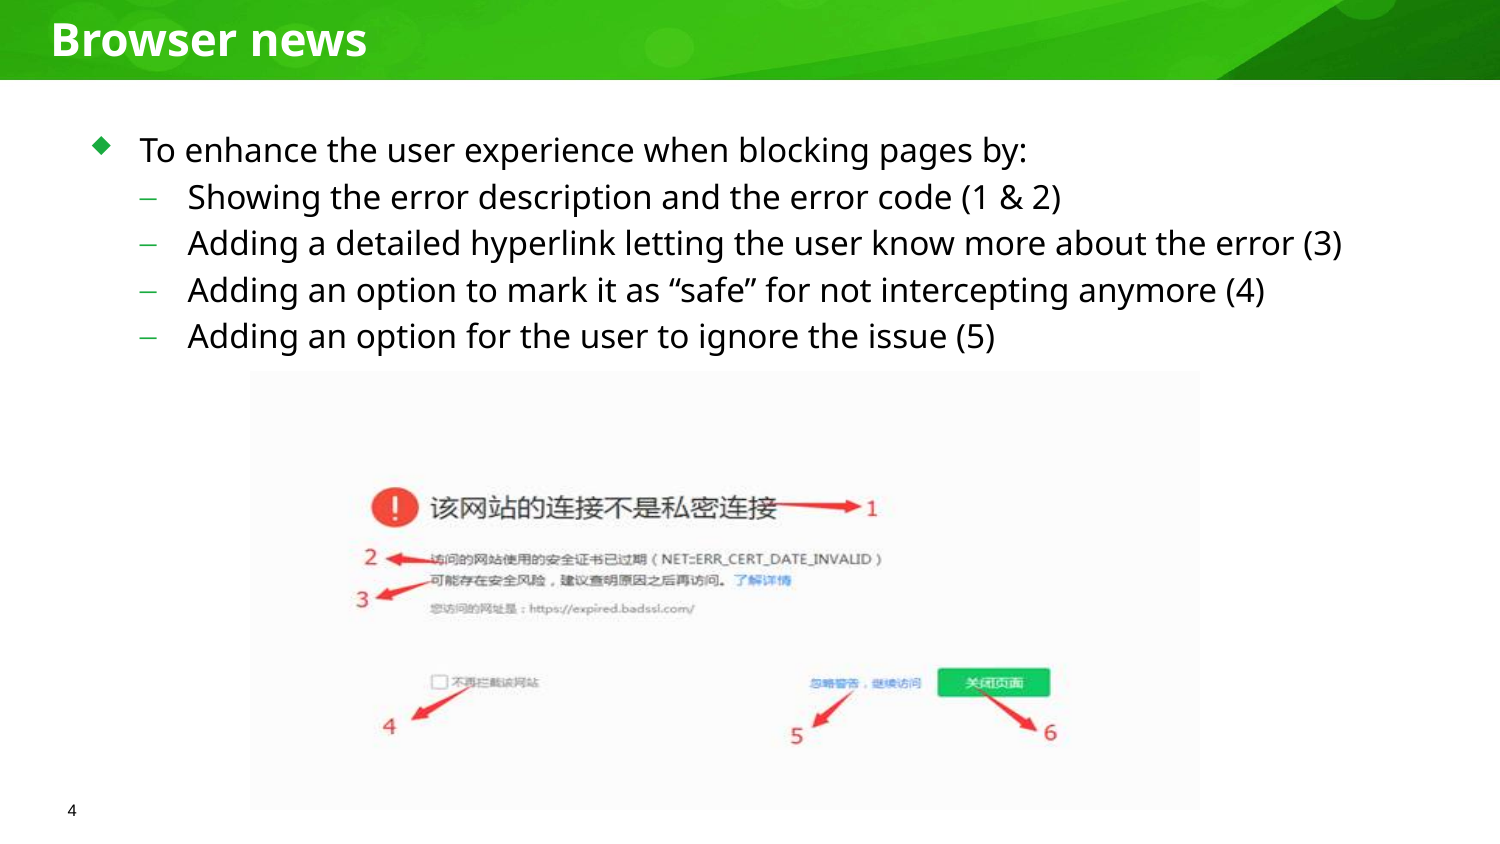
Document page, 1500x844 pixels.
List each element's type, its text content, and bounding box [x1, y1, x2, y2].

list To enhance the user experience when blocking pages by: Showing the error description and the error code (1 & 2) Adding a detailed hyperlink letting the user know more about the error (3) Adding an option to mark it as “safe” for not intercepting anymore (4) Adding an option for the user to ignore the issue (5) [75, 121, 1425, 766]
title Browser news [50, 9, 1450, 66]
slide_number 3 [49, 792, 96, 828]
picture [0, 0, 1500, 844]
